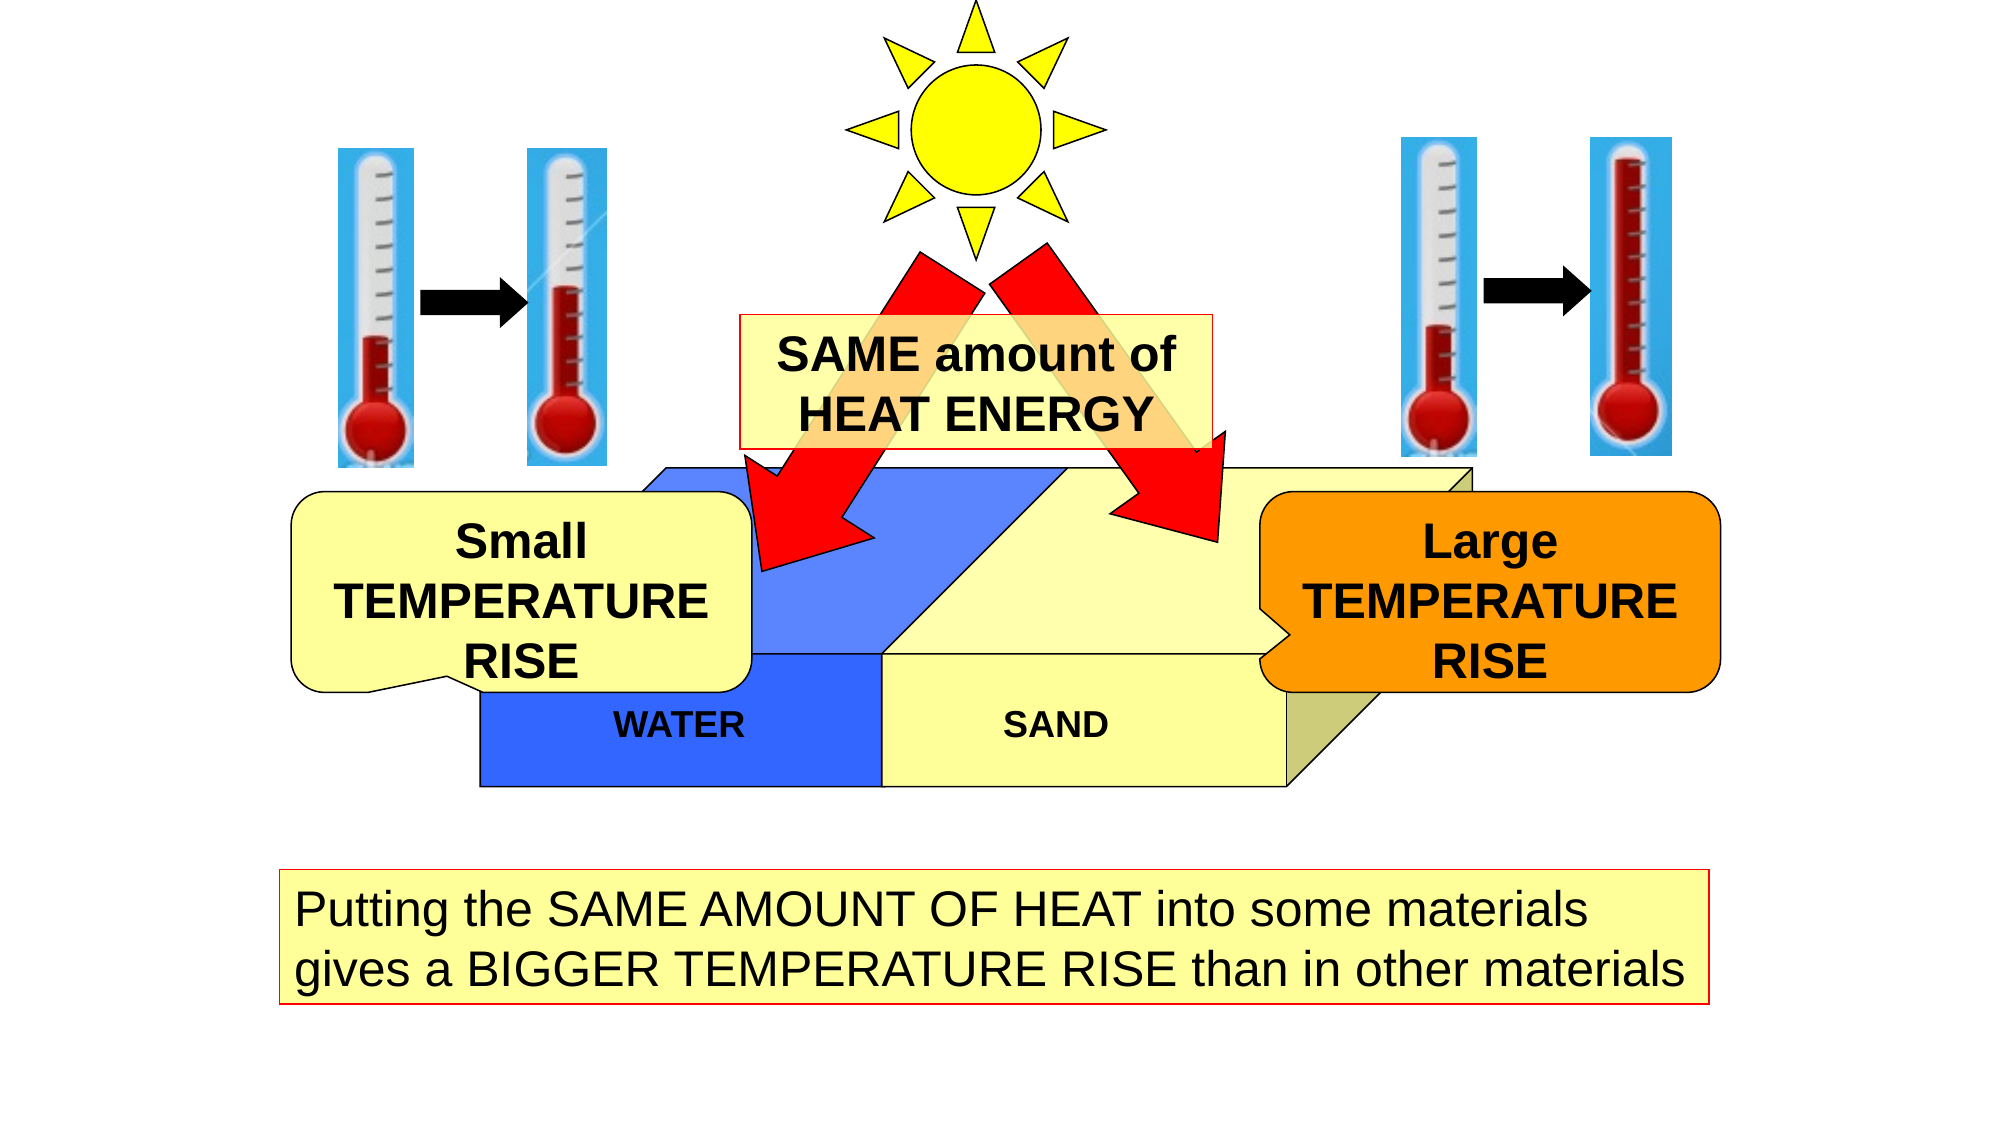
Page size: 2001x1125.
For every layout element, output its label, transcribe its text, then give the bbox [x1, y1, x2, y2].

picture [1590, 136, 1673, 457]
text_box [421, 278, 522, 327]
text_box [989, 243, 1098, 314]
text_box [881, 467, 1381, 787]
text_box [1107, 431, 1226, 543]
text_box [884, 171, 935, 222]
text_box Putting the SAME AMOUNT OF HEAT into some materials gives a BIGGER TEMPERATURE RISE than in other materials [279, 869, 1709, 1005]
text_box [744, 449, 886, 572]
text_box [882, 468, 1472, 653]
text_box [1484, 267, 1585, 315]
picture [527, 148, 607, 466]
text_box [1017, 171, 1068, 222]
text_box Small TEMPERATURE RISE [291, 491, 752, 693]
text_box [957, 207, 995, 260]
text_box [1017, 38, 1068, 89]
text_box SAME amount of HEAT ENERGY [740, 314, 1213, 449]
picture [338, 148, 414, 469]
text_box Large TEMPERATURE RISE [1259, 491, 1721, 693]
text_box [957, 0, 995, 53]
text_box [643, 468, 1066, 653]
text_box [884, 38, 935, 89]
text_box SAND [988, 692, 1178, 753]
text_box [846, 111, 899, 149]
picture [1401, 136, 1477, 457]
text_box [880, 251, 985, 314]
text_box [911, 64, 1042, 195]
text_box [1053, 111, 1106, 149]
text_box [480, 653, 881, 787]
text_box WATER [598, 692, 788, 753]
